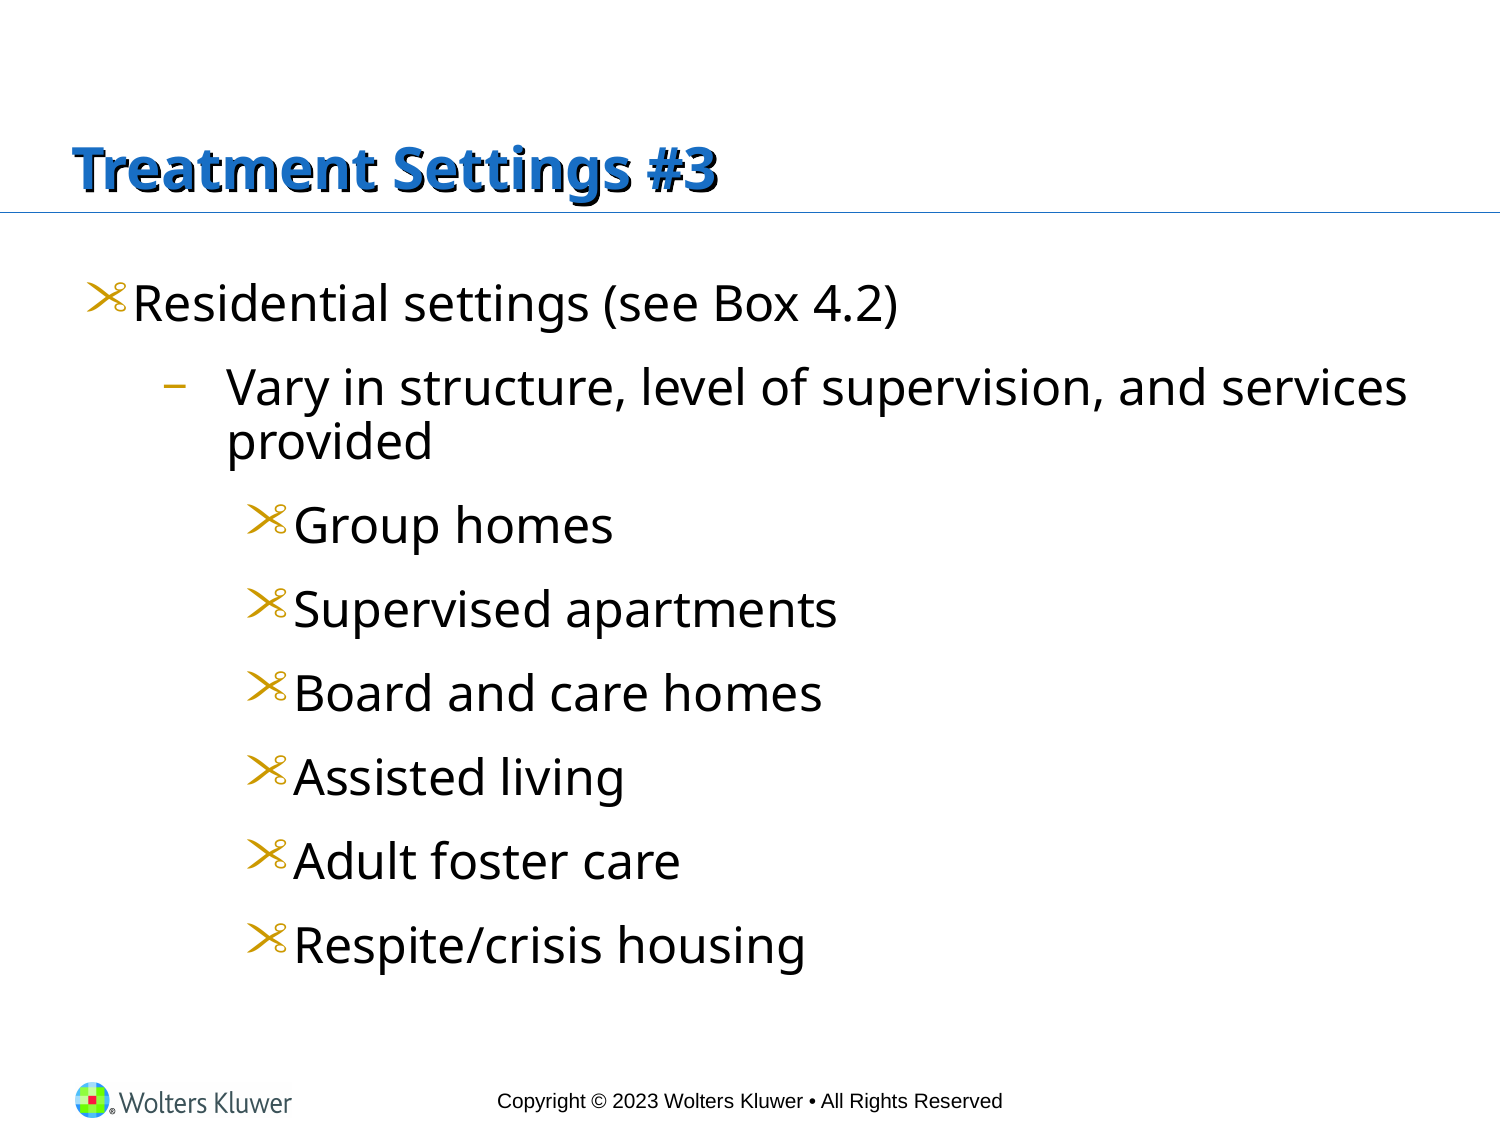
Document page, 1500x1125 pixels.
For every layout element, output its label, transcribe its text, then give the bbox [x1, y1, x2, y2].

picture [75, 1082, 292, 1118]
title Treatment Settings #3 [71, 138, 1470, 203]
list Residential settings (see Box 4.2) Vary in structure, level of supervision, and services provided Group homes Supervised apartments Board and care homes Assisted living Adult foster care Respite/crisis housing [69, 270, 1483, 876]
